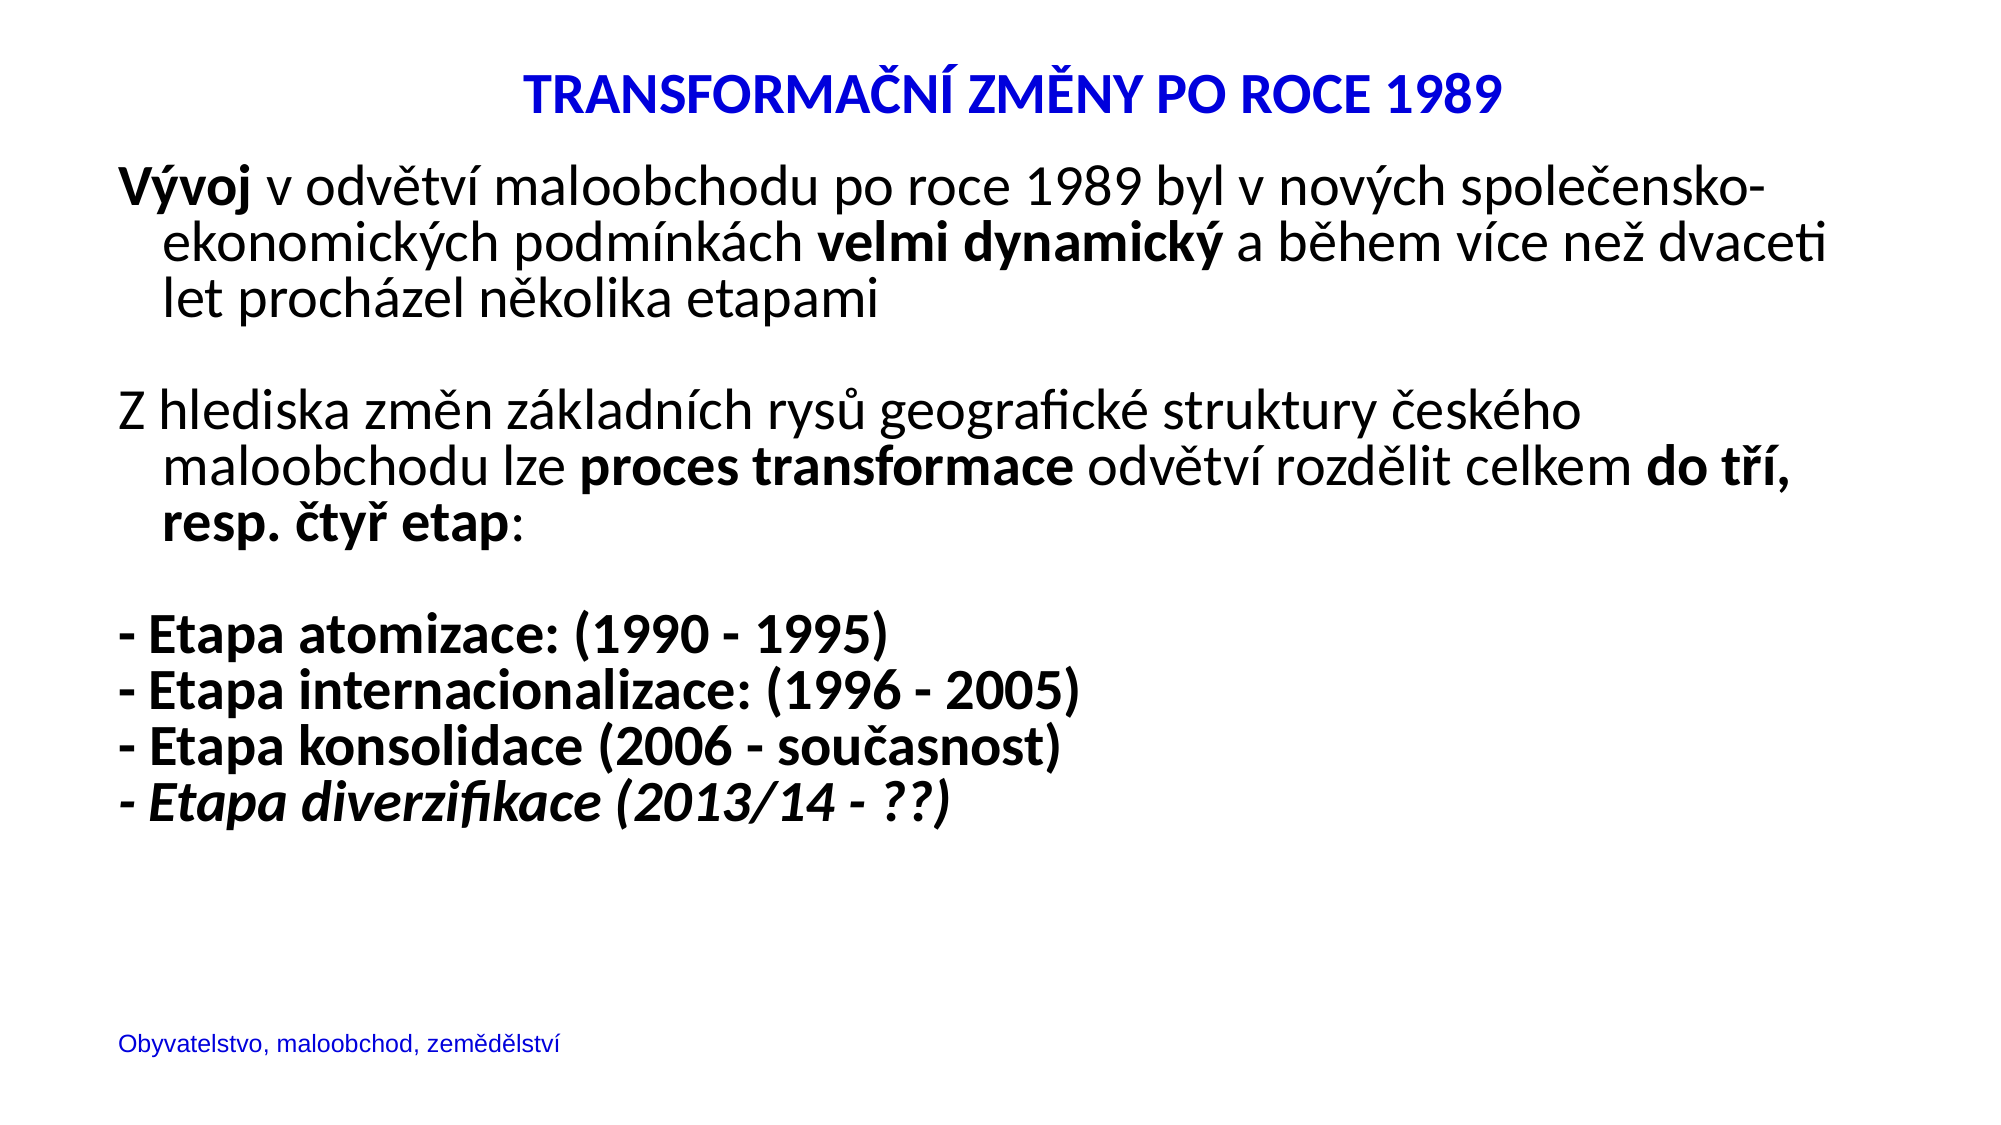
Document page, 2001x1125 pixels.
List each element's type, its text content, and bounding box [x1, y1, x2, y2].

footer Obyvatelstvo, maloobchod, zemědělství [118, 1021, 1418, 1063]
title TRANSFORMAČNÍ ZMĚNY PO ROCE 1989 [338, 42, 1689, 126]
list Vývoj v odvětví maloobchodu po roce 1989 byl v nových společensko-ekonomických podmínkách velmi dynamický a během více než dvaceti let procházel několika etapami Z hlediska změn základních rysů geografické struktury českého maloobchodu lze proces transformace odvětví rozdělit celkem do tří, resp. čtyř etap: - Etapa atomizace: (1990 - 1995) - Etapa internacionalizace: (1996 - 2005) - Etapa konsolidace (2006 - současnost) - Etapa diverzifikace (2013/14 - ??) [118, 160, 1870, 1062]
